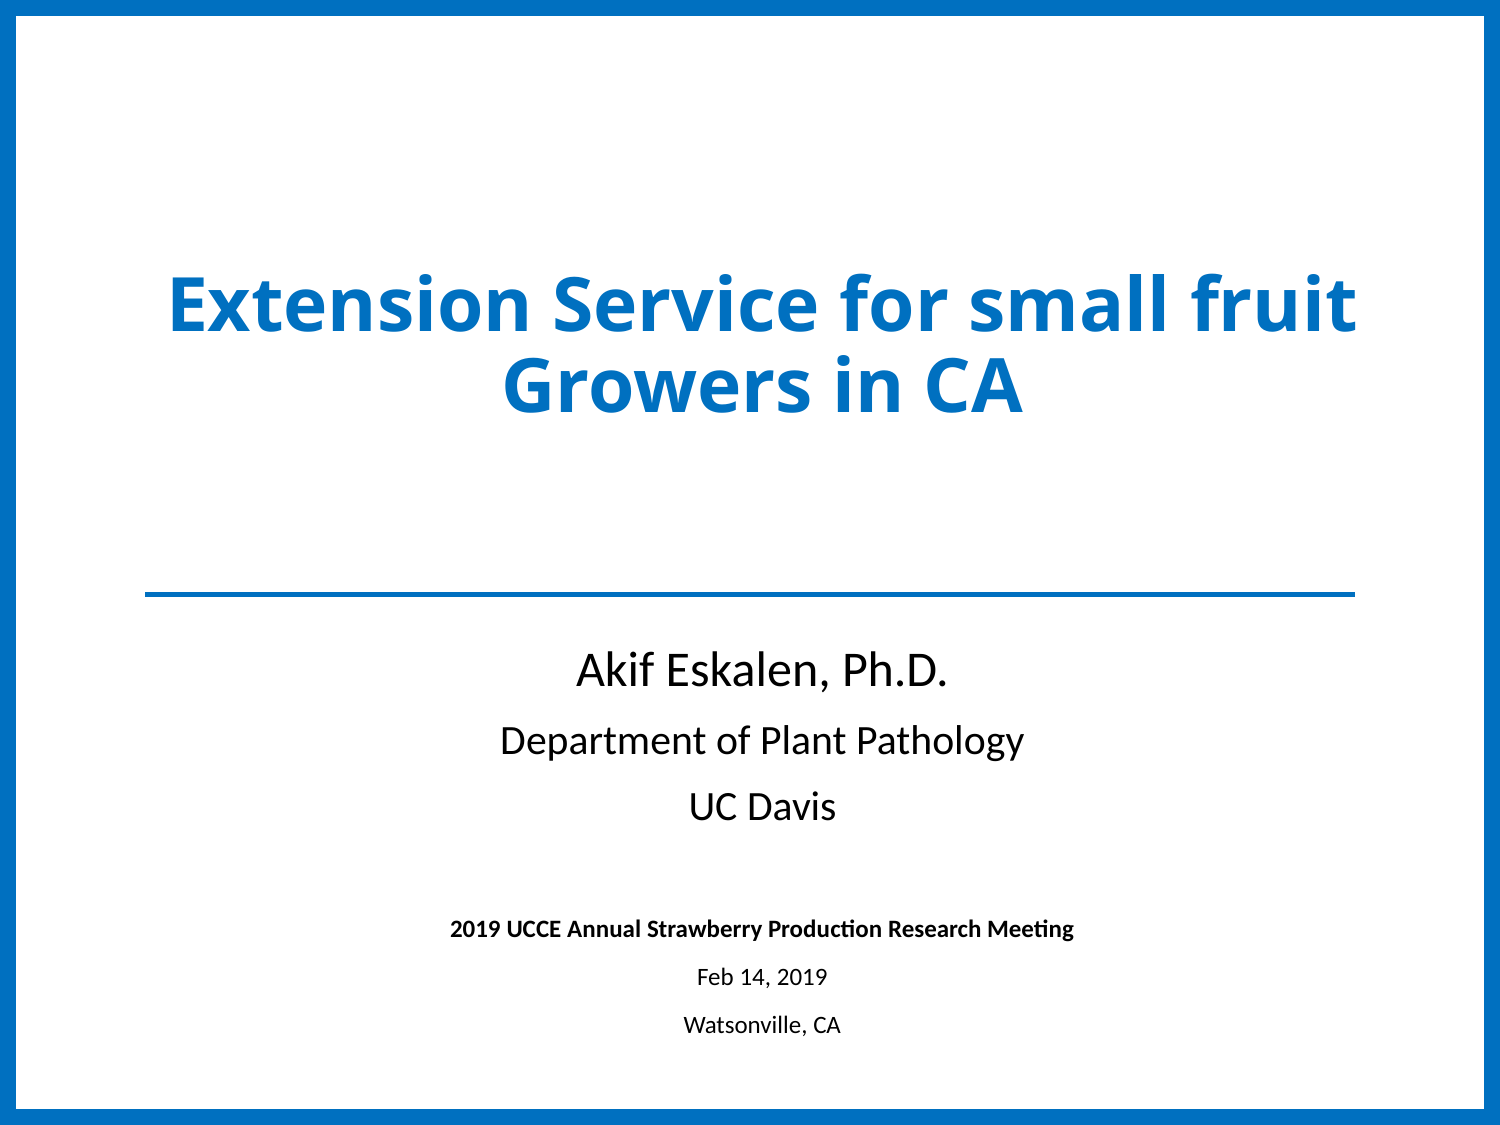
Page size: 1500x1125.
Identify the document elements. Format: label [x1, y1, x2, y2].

text_box [0, 0, 1500, 1125]
